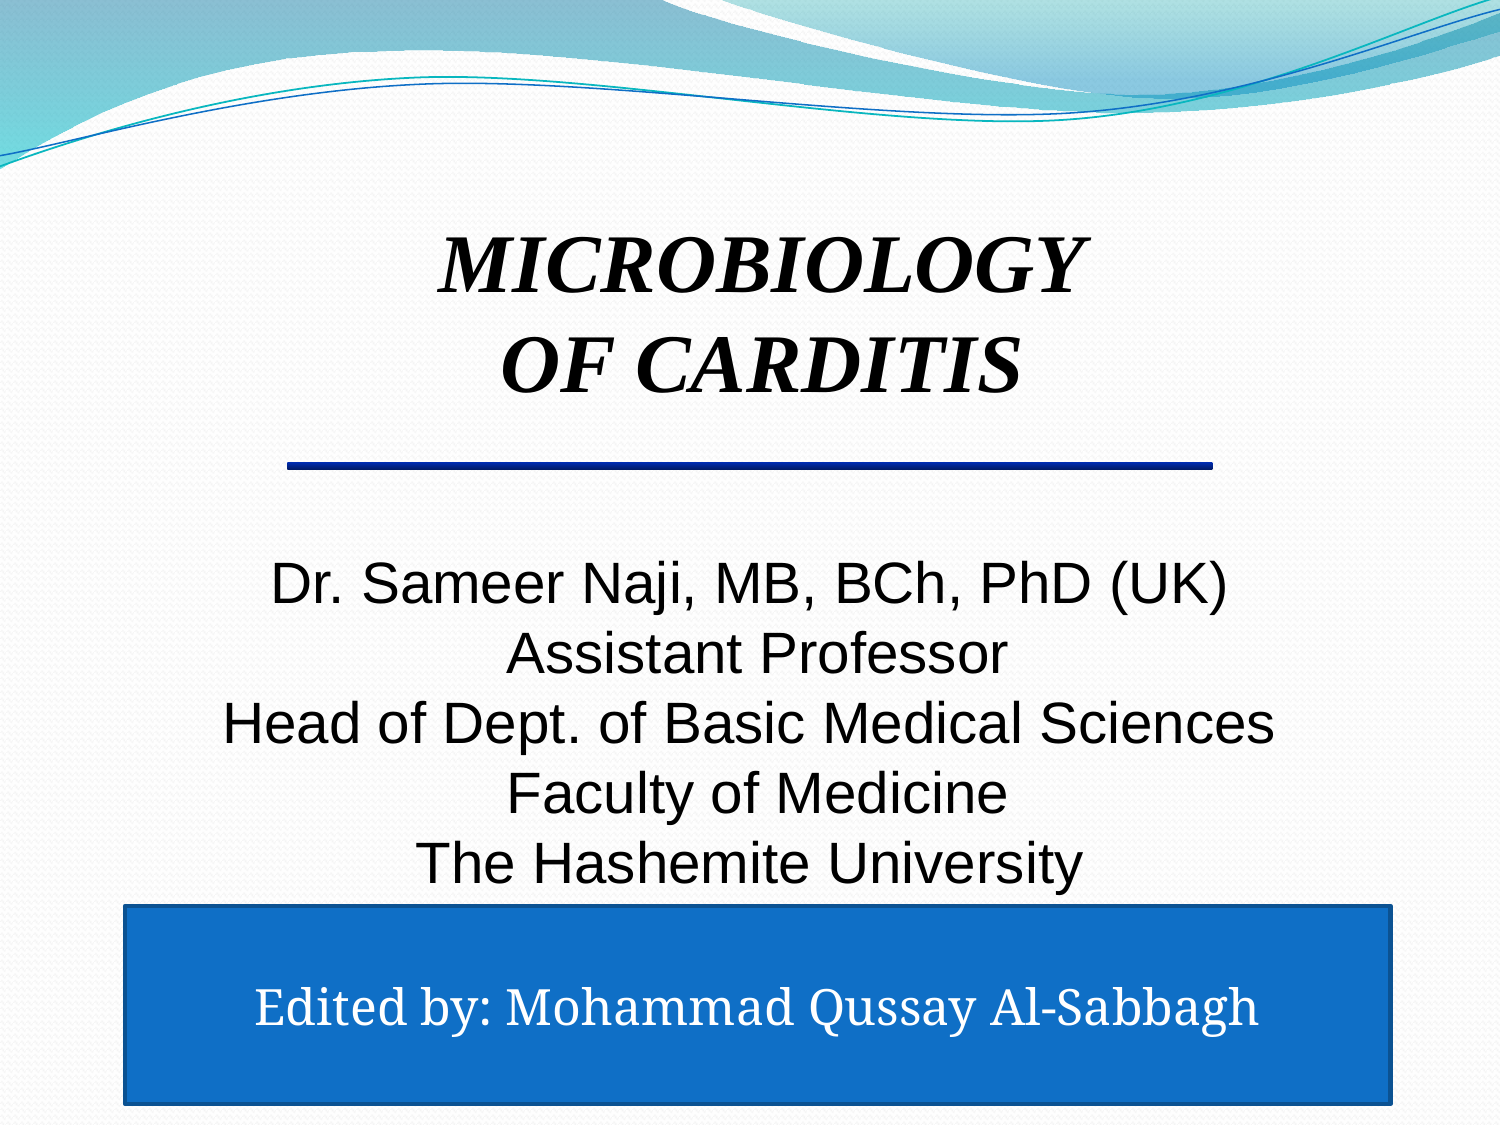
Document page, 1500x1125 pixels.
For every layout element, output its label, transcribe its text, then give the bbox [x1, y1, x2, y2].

text_box MICROBIOLOGY OF CARDITIS [124, 196, 1400, 422]
text_box Dr. Sameer Naji, MB, BCh, PhD (UK) Assistant Professor Head of Dept. of Basic Medical Sciences Faculty of Medicine The Hashemite University [125, 537, 1375, 903]
text_box [287, 462, 1213, 470]
text_box Edited by: Mohammad Qussay Al-Sabbagh [123, 904, 1393, 1106]
